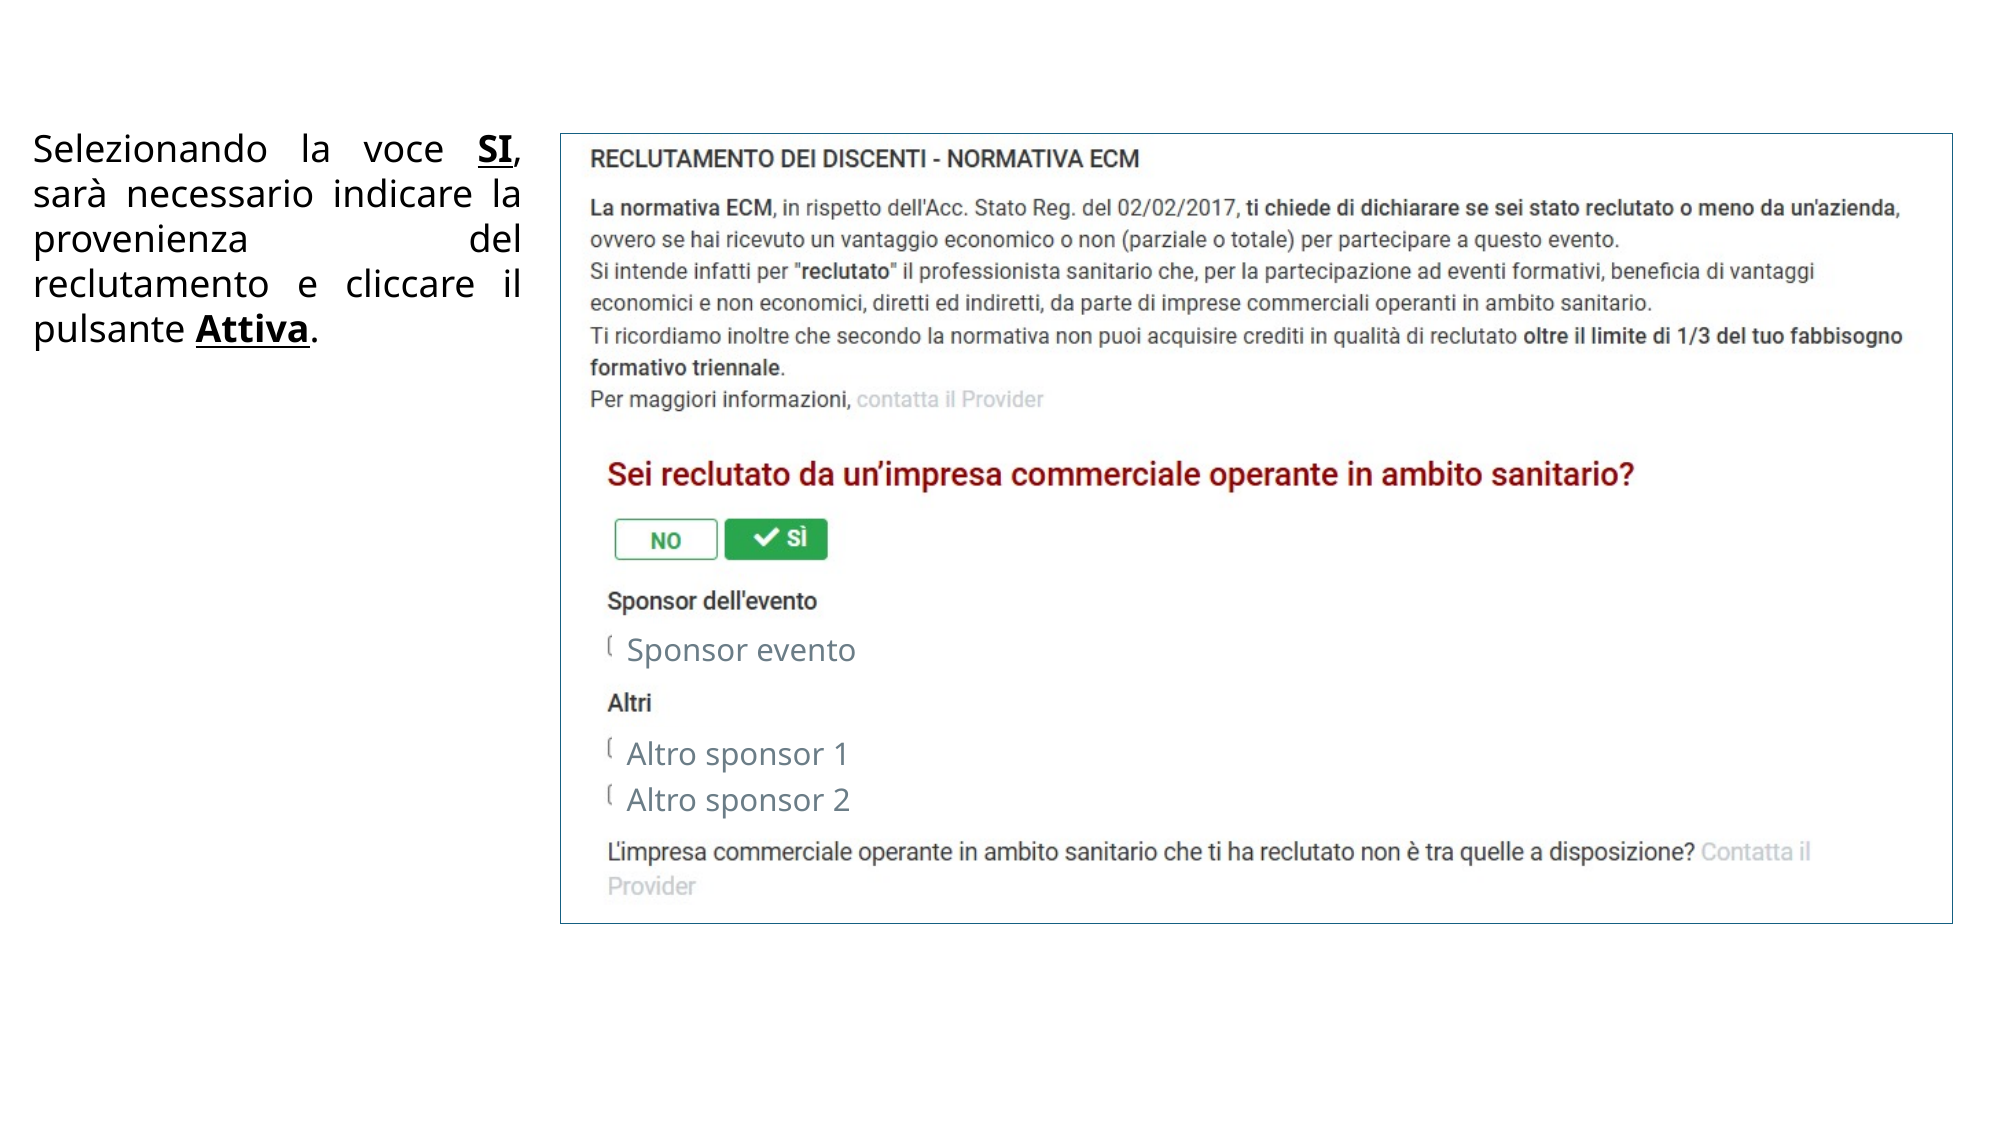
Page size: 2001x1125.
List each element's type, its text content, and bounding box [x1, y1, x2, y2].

text_box Selezionando la voce SI, sarà necessario indicare la provenienza del reclutamento e cliccare il pulsante Attiva. [18, 117, 538, 358]
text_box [560, 133, 1954, 924]
